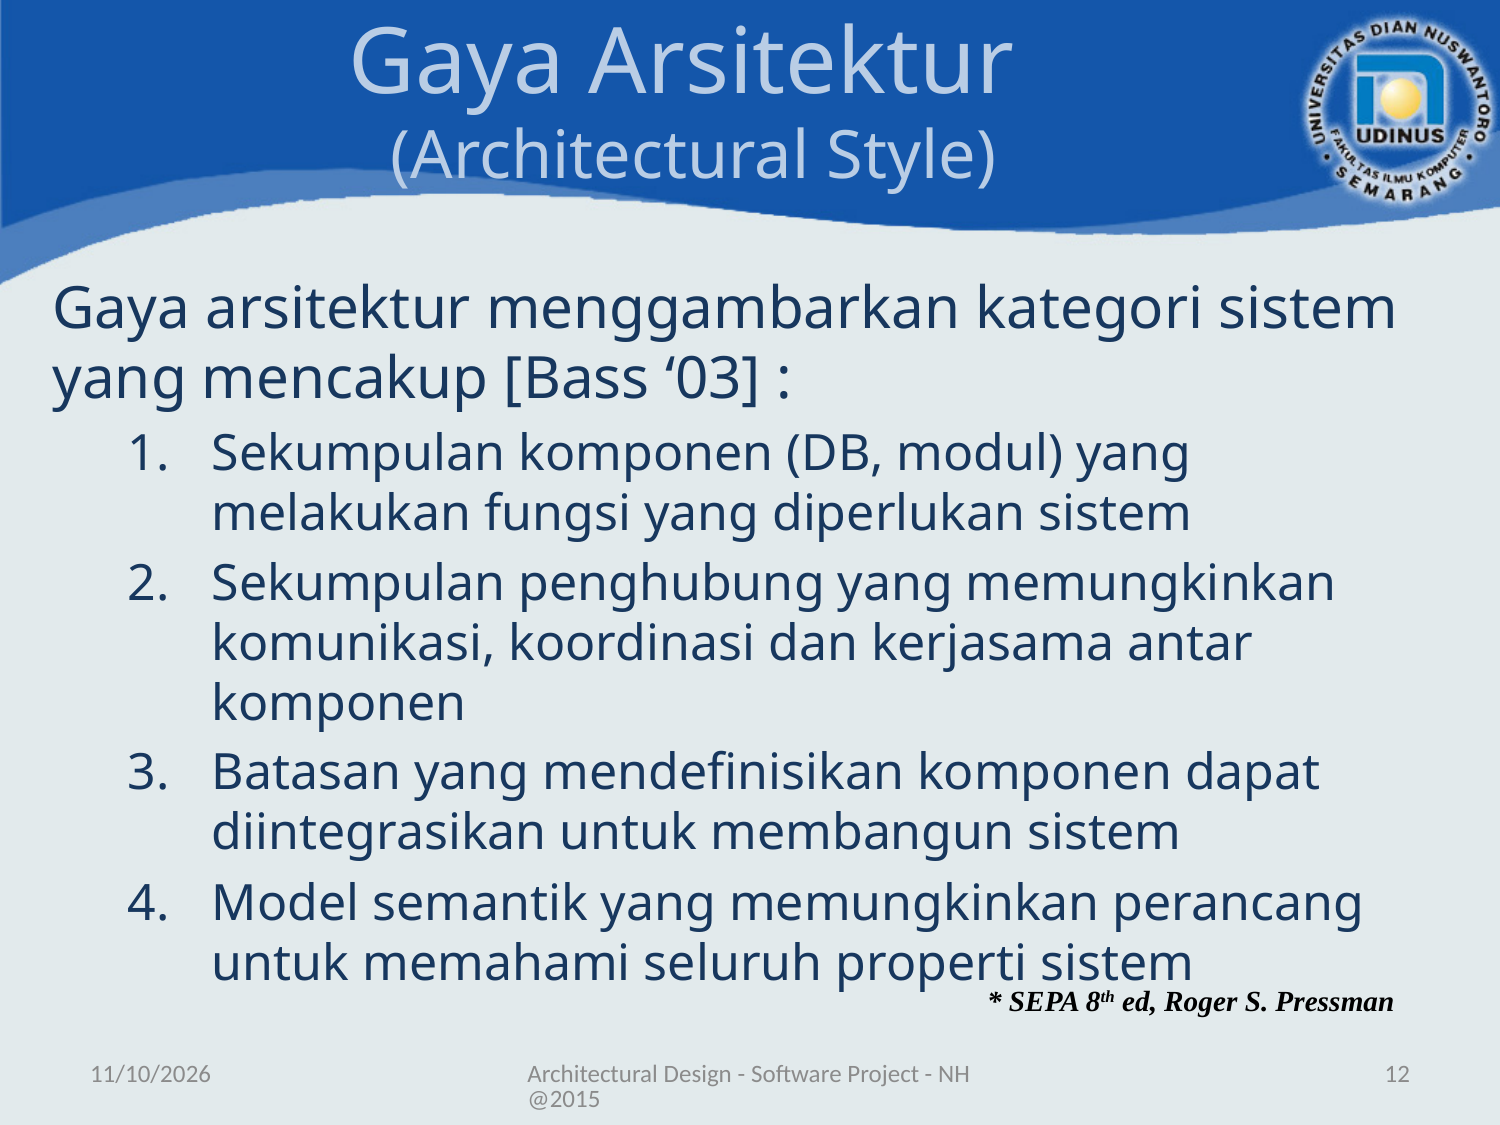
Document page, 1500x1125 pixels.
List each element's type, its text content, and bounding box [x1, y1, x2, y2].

picture [0, 0, 1500, 1125]
text_box * SEPA 8th ed, Roger S. Pressman [972, 974, 1410, 1025]
slide_number 12 [1074, 1042, 1425, 1103]
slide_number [75, 1042, 425, 1103]
title Gaya Arsitektur (Architectural Style) [62, 2, 1325, 191]
list Gaya arsitektur menggambarkan kategori sistem yang mencakup [Bass ‘03] : Sekumpulan komponen (DB, modul) yang melakukan fungsi yang diperlukan sistem Sekumpulan penghubung yang memungkinkan komunikasi, koordinasi dan kerjasama antar komponen Batasan yang mendefinisikan komponen dapat diintegrasikan untuk membangun sistem Model semantik yang memungkinkan perancang untuk memahami seluruh properti sistem [37, 262, 1463, 1005]
footer Architectural Design - Software Project - NH@2015 [512, 1042, 988, 1103]
